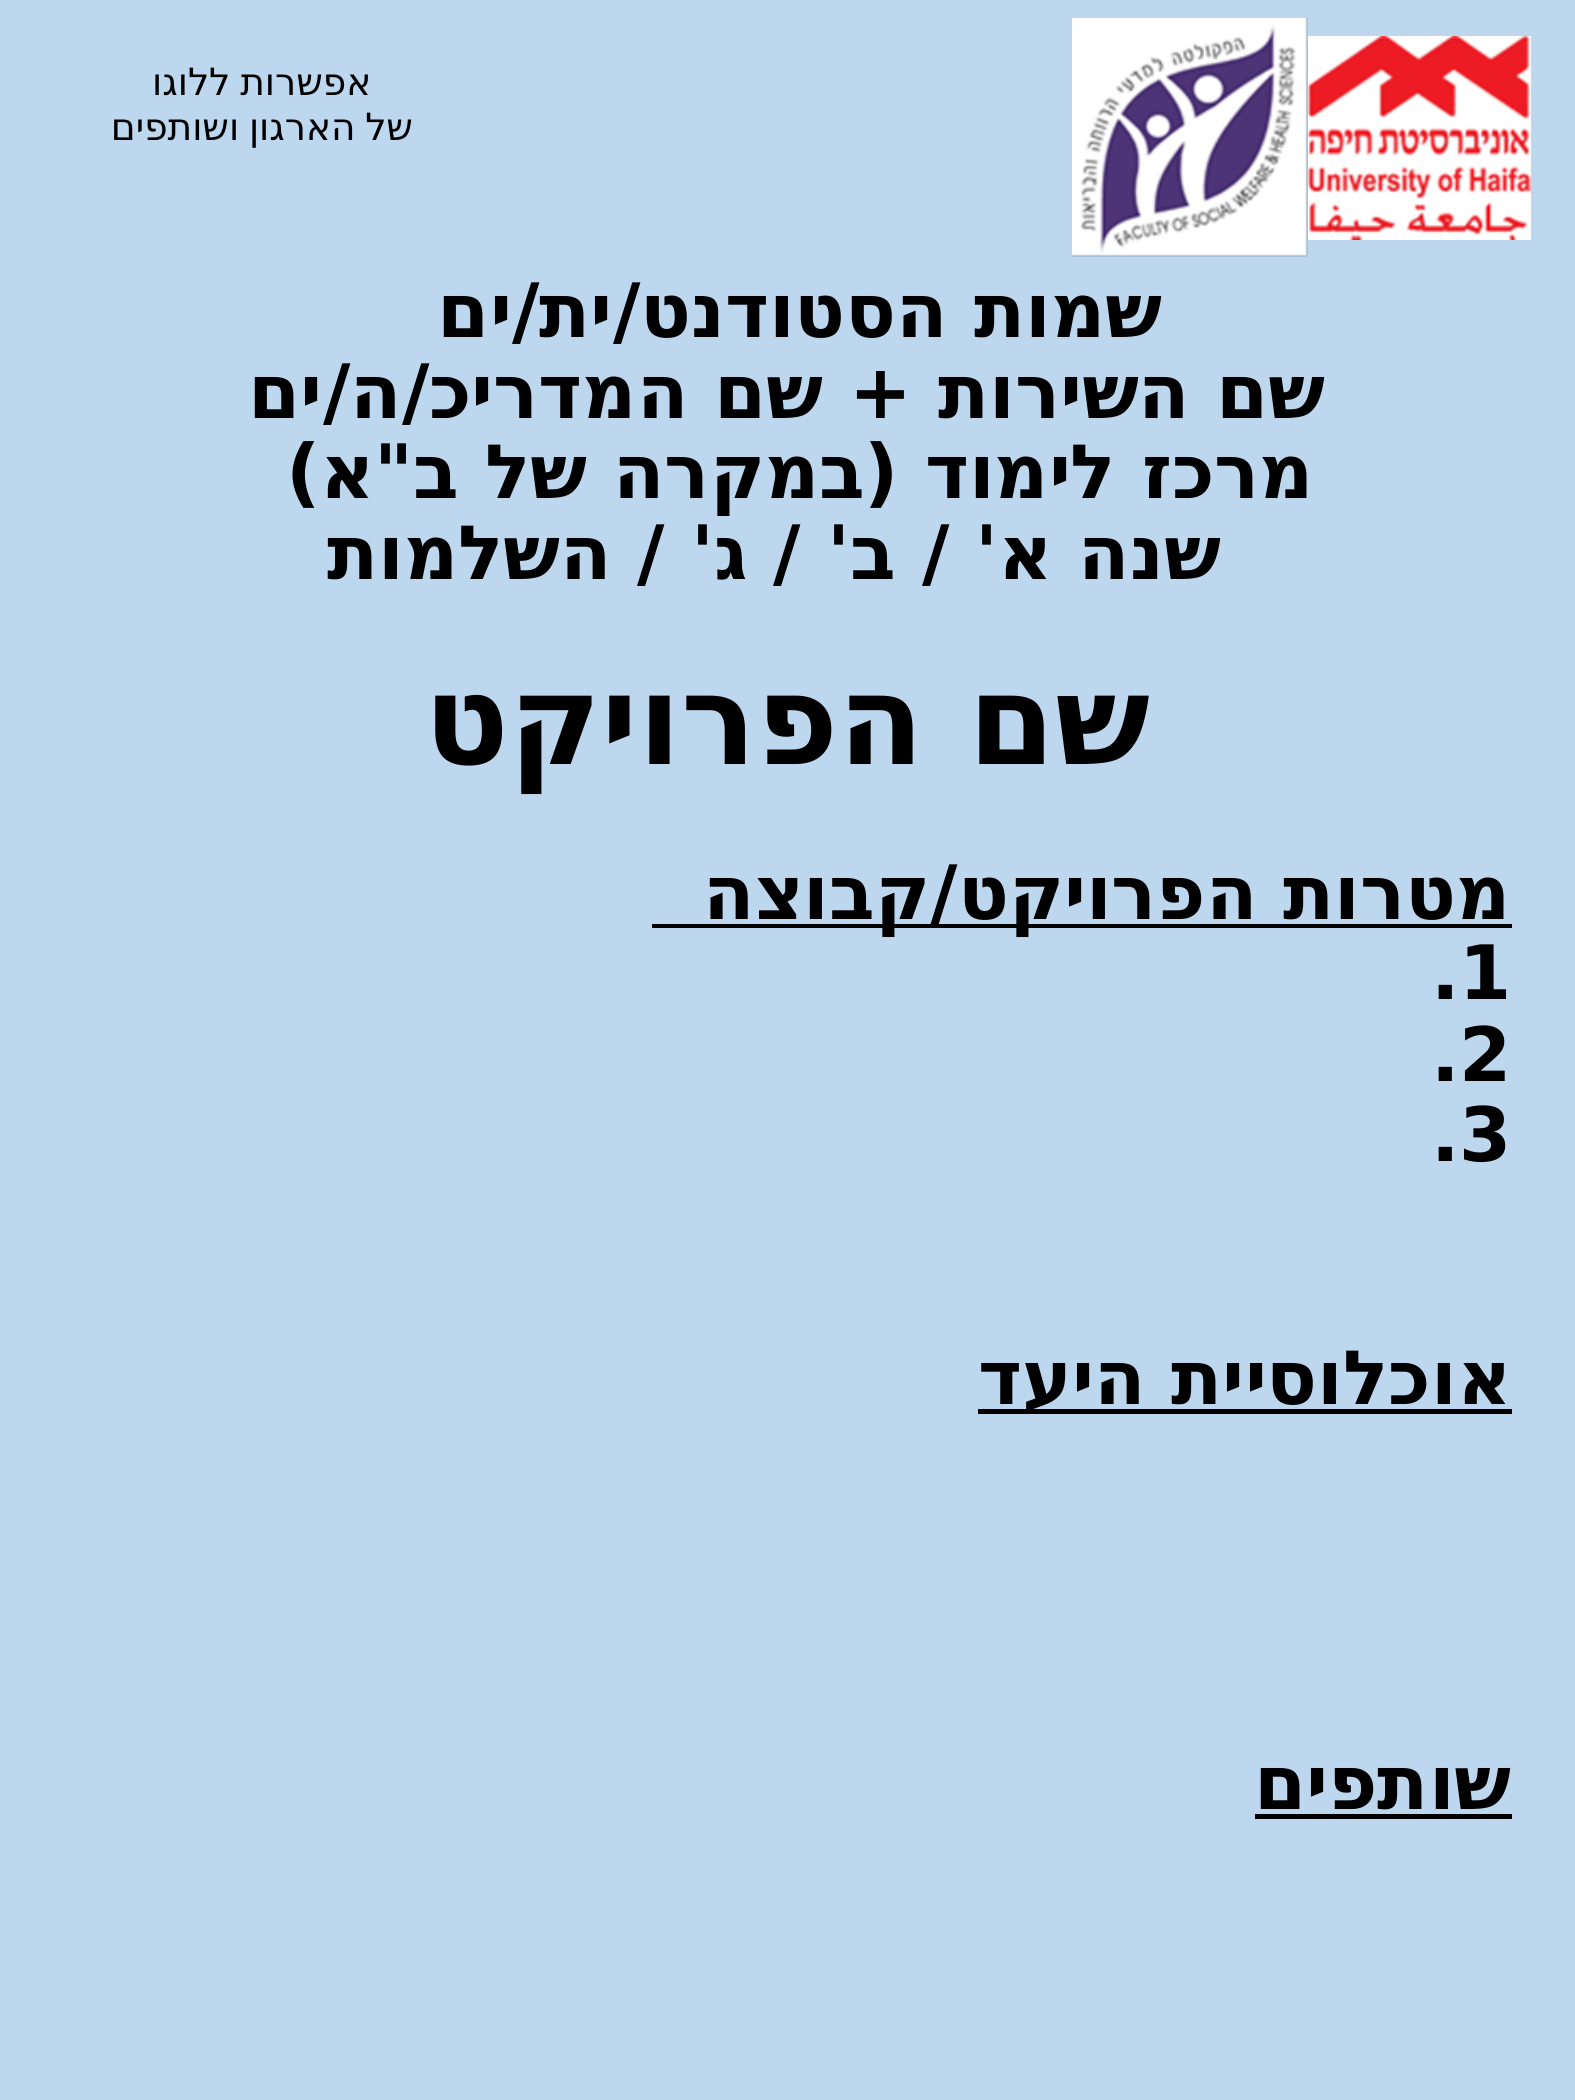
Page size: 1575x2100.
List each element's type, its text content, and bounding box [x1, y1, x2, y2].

text_box מטרות הפרויקט/קבוצה 1. 2. 3. אוכלוסיית היעד שותפים [48, 799, 1527, 2077]
text_box אפשרות ללוגו של הארגון ושותפים [95, 50, 438, 156]
title שמות הסטודנט/ית/ים שם השירות + שם המדריכ/ה/ים מרכז לימוד (במקרה של ב"א) שנה א' / ב' / ג' / השלמות [0, 400, 1575, 604]
picture [1072, 18, 1531, 258]
text_box שם הפרויקט [0, 629, 1575, 800]
